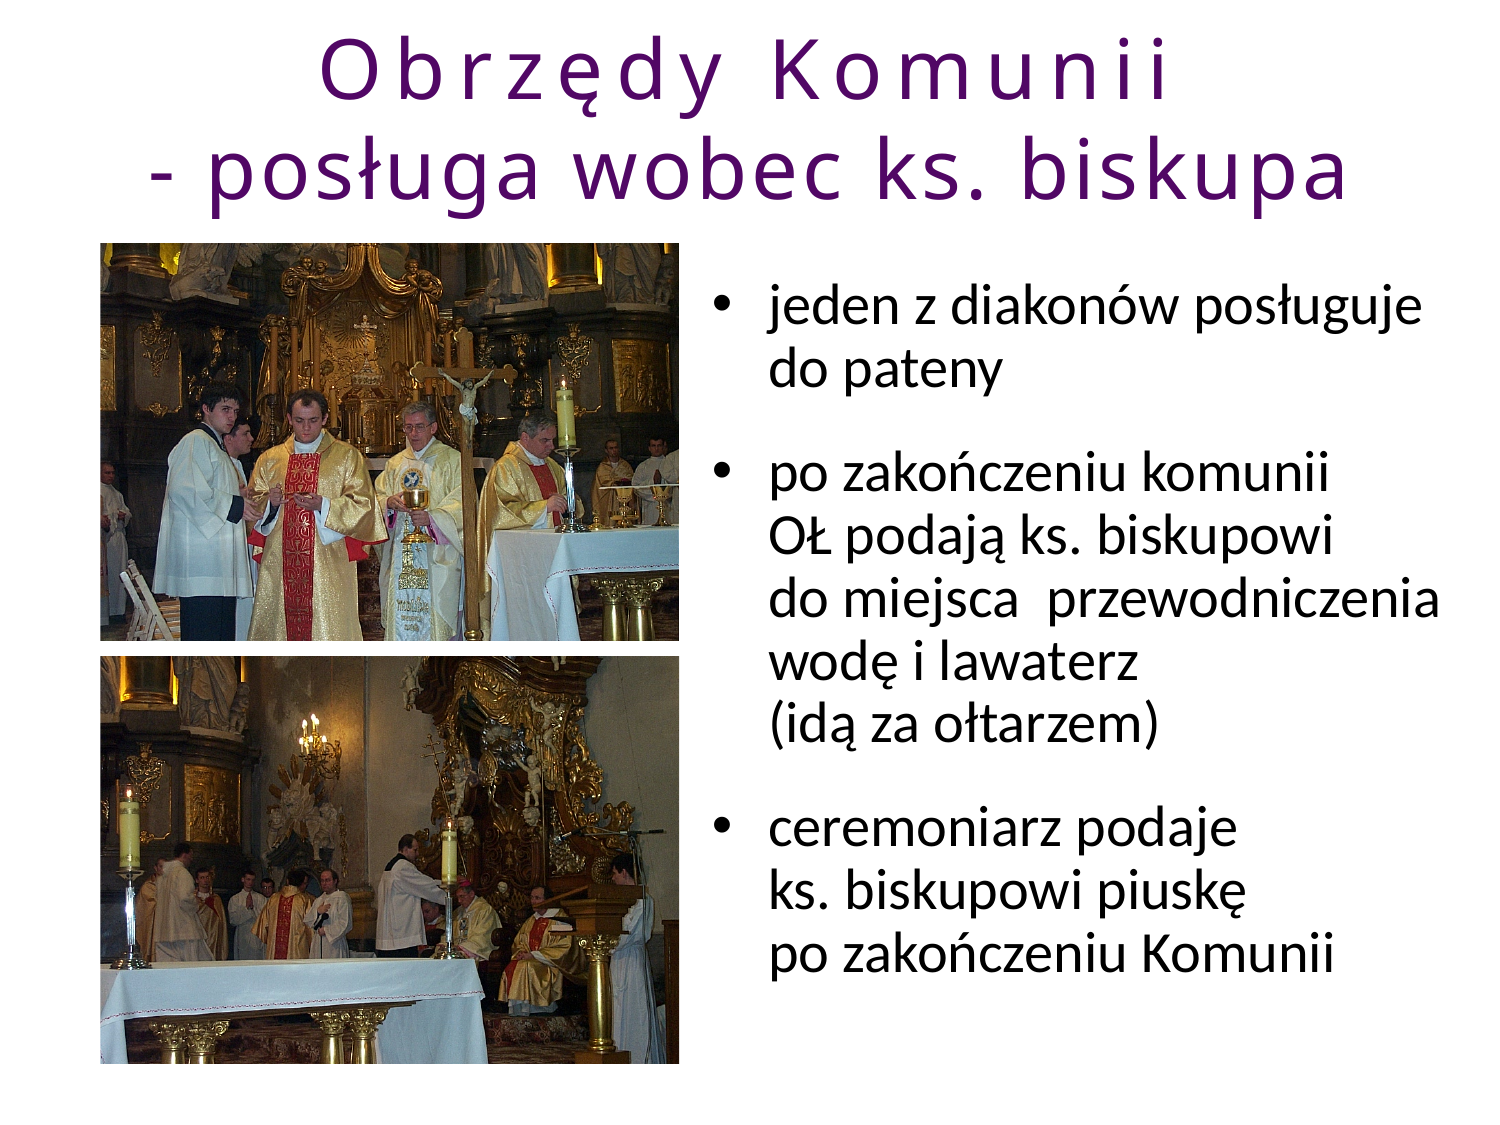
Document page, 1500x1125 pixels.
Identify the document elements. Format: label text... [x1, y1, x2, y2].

list jeden z diakonów posługuje do pateny po zakończeniu komunii OŁ podają ks. biskupowi do miejsca przewodniczenia wodę i lawaterz (idą za ołtarzem) ceremoniarz podaje ks. biskupowi piuskę po zakończeniu Komunii [696, 267, 1471, 1024]
title Obrzędy Komunii - posługa wobec ks. biskupa [75, 0, 1425, 233]
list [100, 656, 680, 1064]
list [100, 243, 680, 641]
